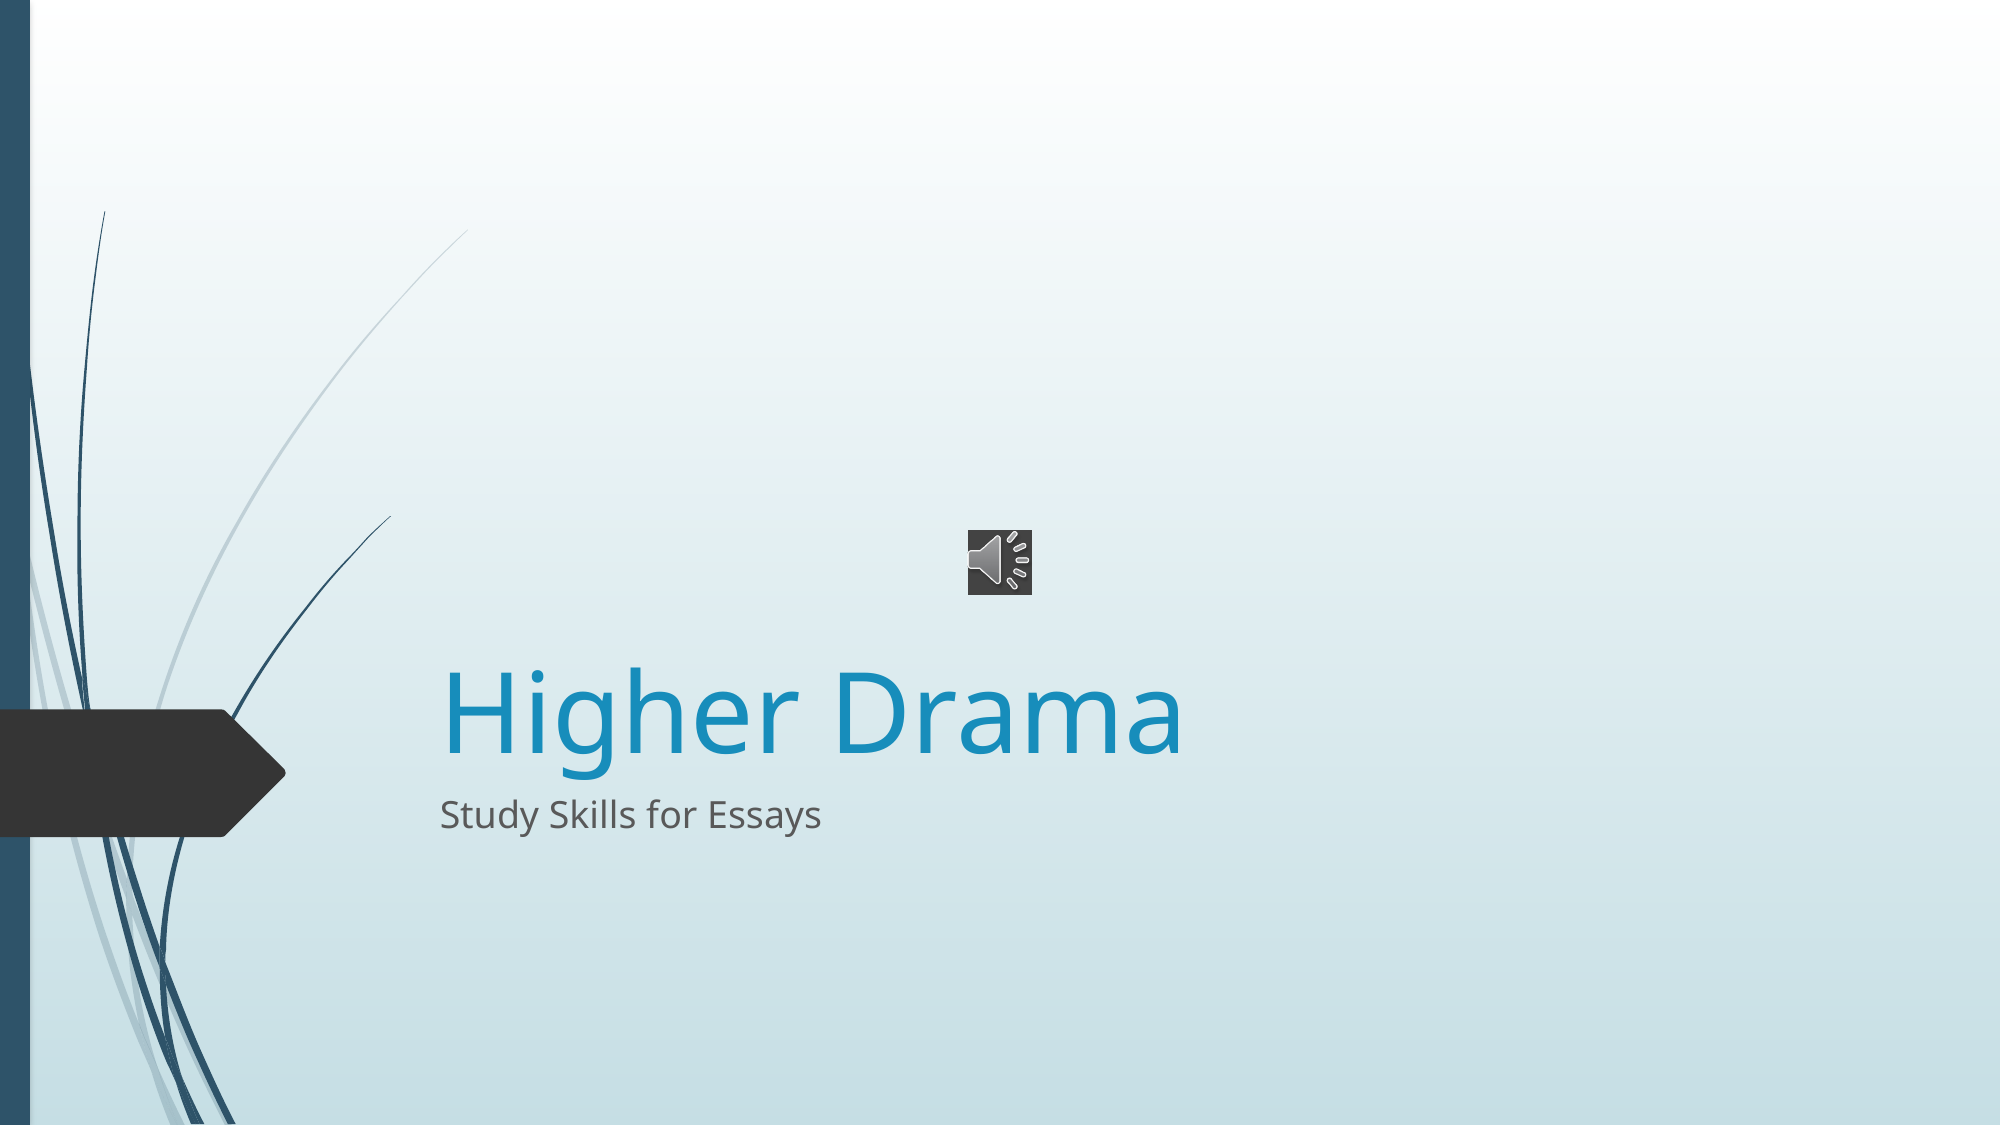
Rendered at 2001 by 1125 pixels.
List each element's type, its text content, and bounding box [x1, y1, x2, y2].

title Higher Drama [424, 412, 1888, 783]
subtitle Study Skills for Essays [424, 783, 1888, 969]
picture [966, 528, 1034, 597]
